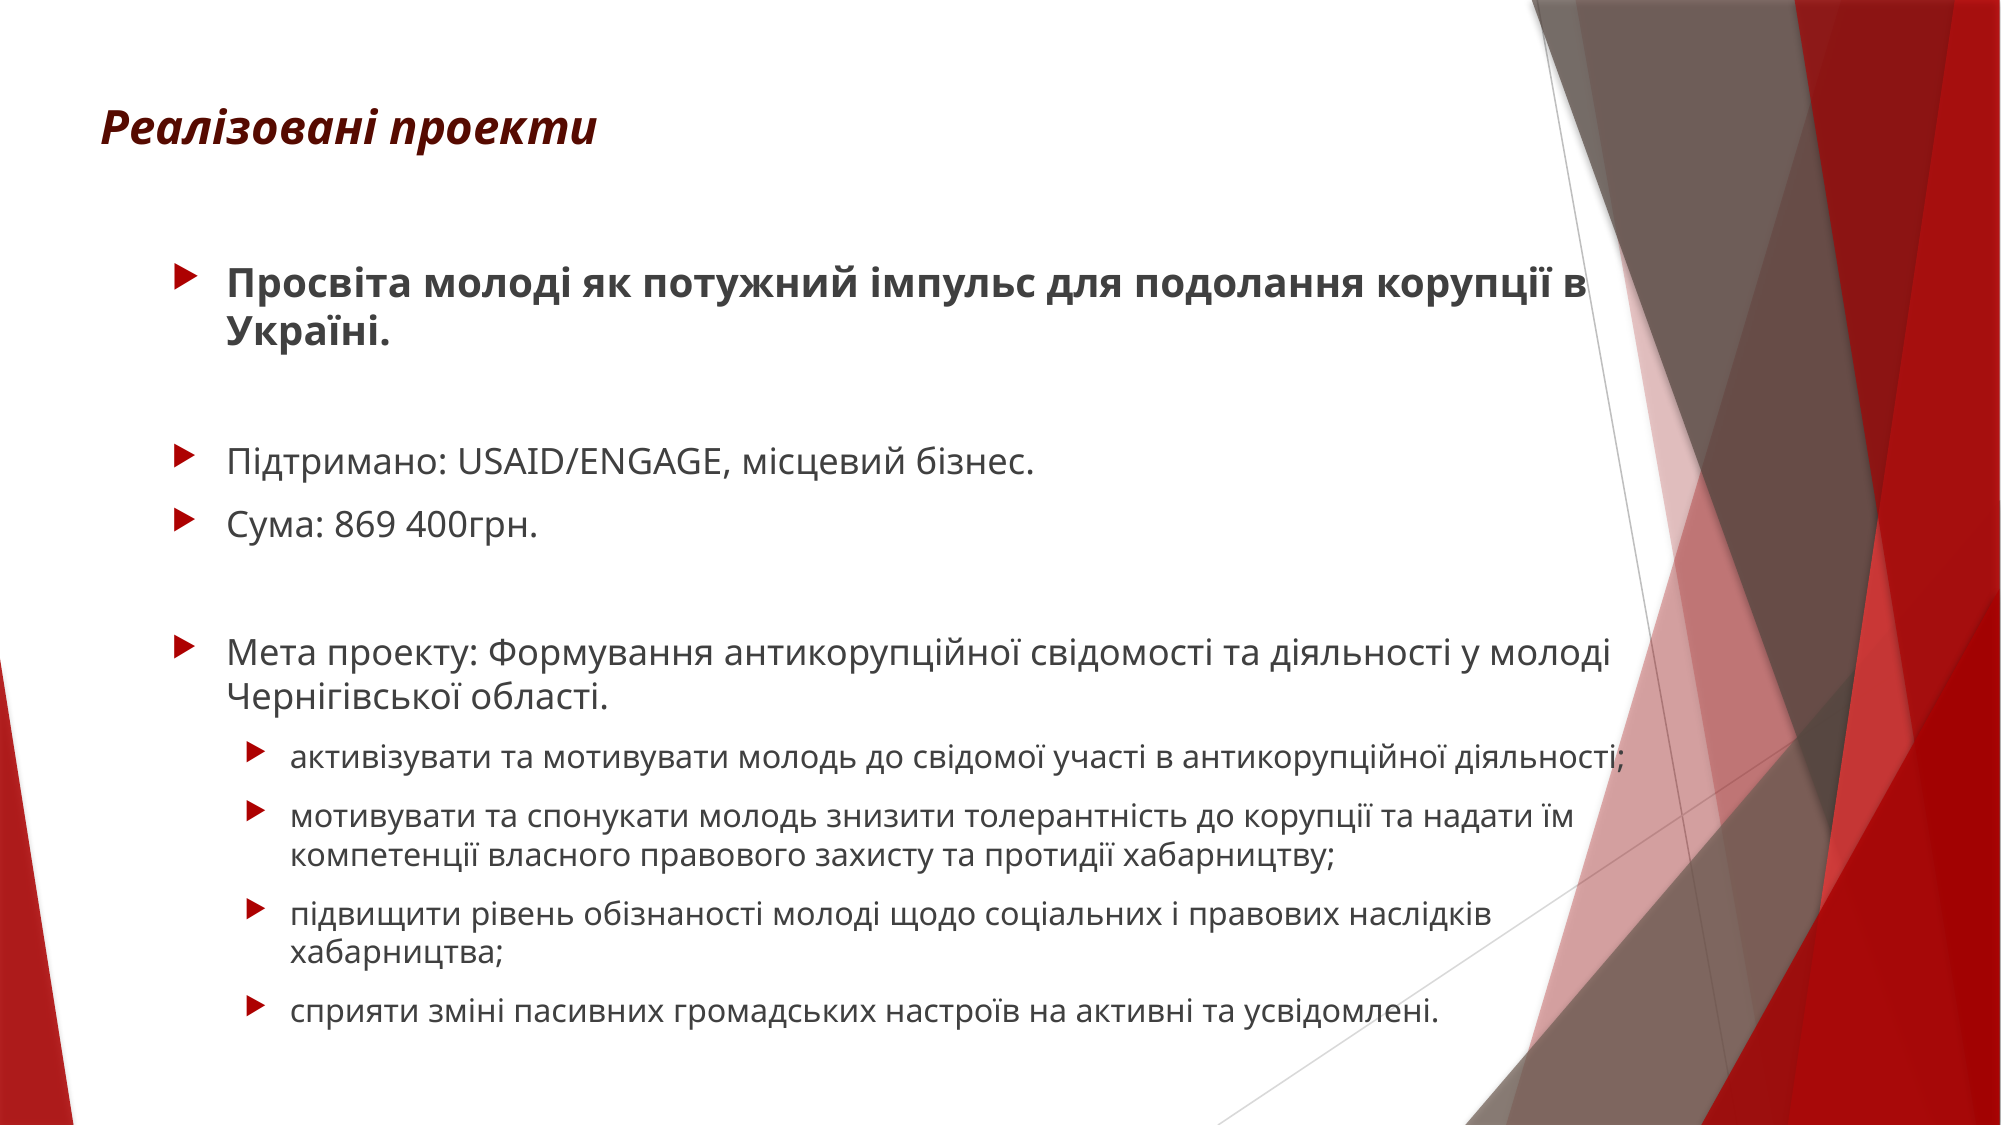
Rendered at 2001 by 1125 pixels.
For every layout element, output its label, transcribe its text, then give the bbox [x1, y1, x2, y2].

title Реалізовані проекти [85, 89, 1486, 219]
list Просвіта молоді як потужний імпульс для подолання корупції в Україні. Підтримано: USAID/ENGAGE, місцевий бізнес. Сума: 869 400грн. Мета проекту: Формування антикорупційної свідомості та діяльності у молоді Чернігівської області. активізувати та мотивувати молодь до свідомої участі в антикорупційної діяльності; мотивувати та спонукати молодь знизити толерантність до корупції та надати їм компетенції власного правового захисту та протидії хабарництву; підвищити рівень обізнаності молоді щодо соціальних і правових наслідків хабарництва; сприяти зміні пасивних громадських настроїв на активні та усвідомлені. [156, 249, 1696, 1039]
